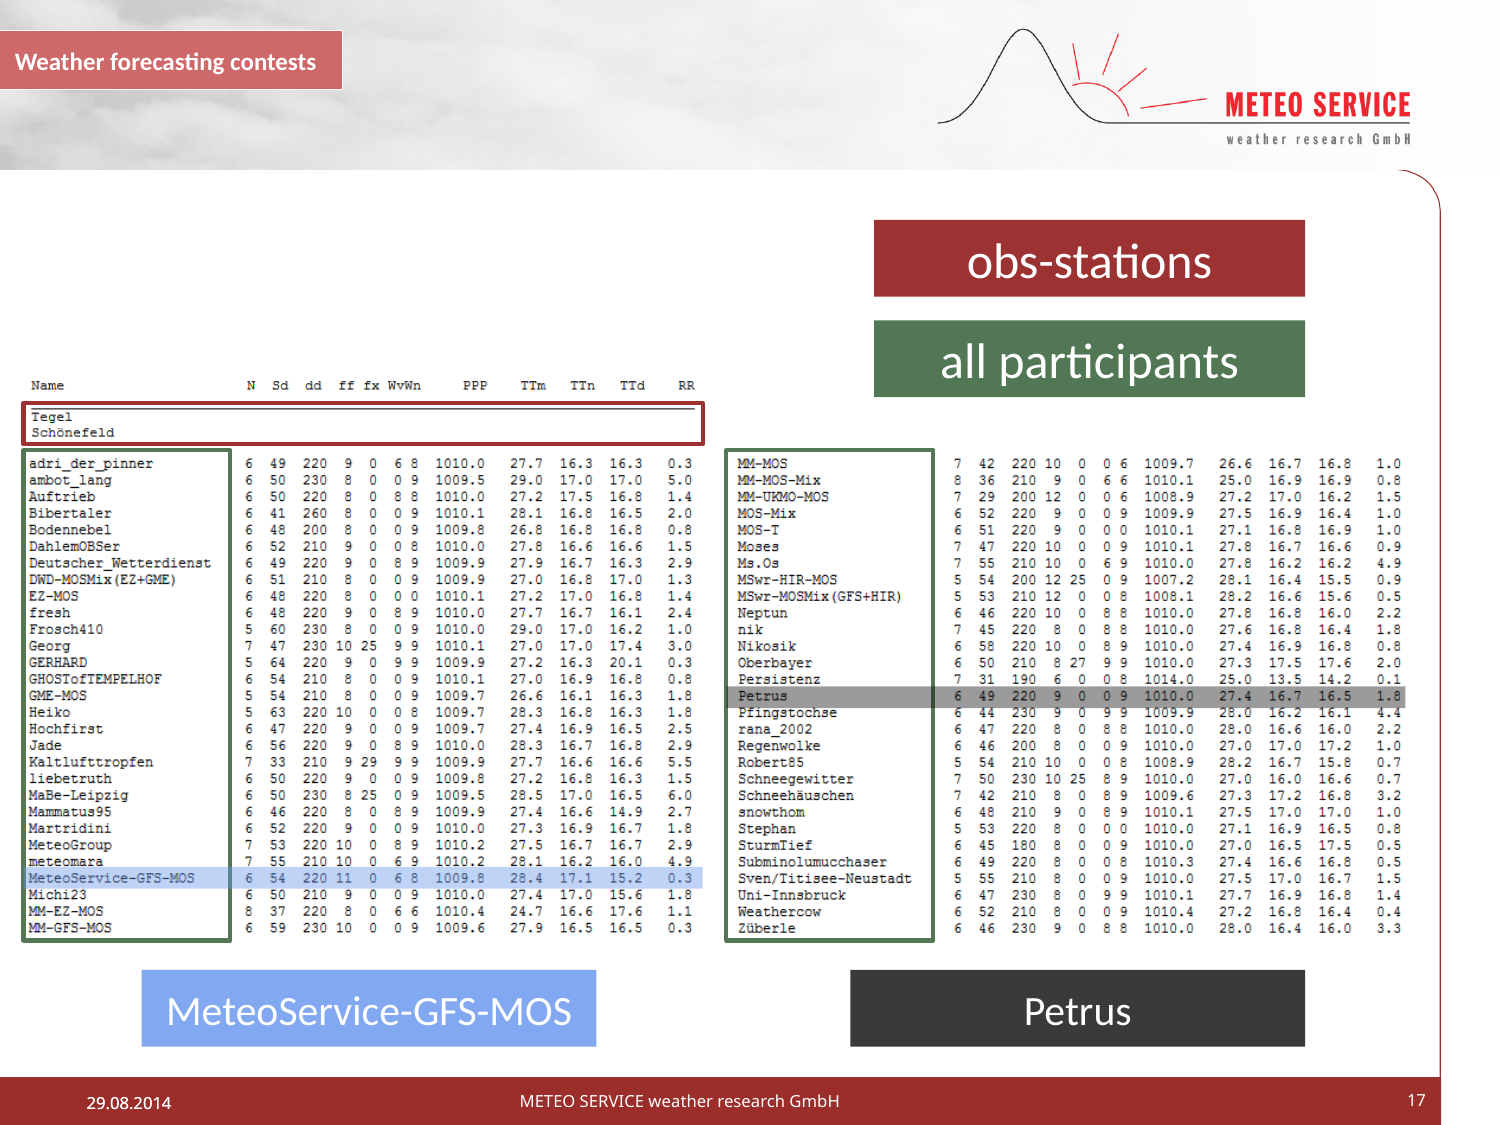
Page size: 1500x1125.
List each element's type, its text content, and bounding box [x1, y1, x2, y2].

text_box Weather forecasting contests [0, 29, 345, 92]
text_box all participants [872, 318, 1307, 399]
picture [23, 454, 703, 936]
text_box [724, 448, 935, 684]
picture [0, 0, 1500, 170]
slide_number 17 [1325, 1077, 1442, 1125]
footer METEO SERVICE weather research GmbH [519, 1077, 892, 1125]
text_box 29.08.2014 [71, 1085, 187, 1121]
picture [731, 453, 1412, 940]
text_box Petrus [848, 968, 1307, 1049]
text_box obs-stations [872, 218, 1307, 299]
picture [23, 376, 703, 445]
text_box MeteoService-GFS-MOS [140, 968, 598, 1049]
